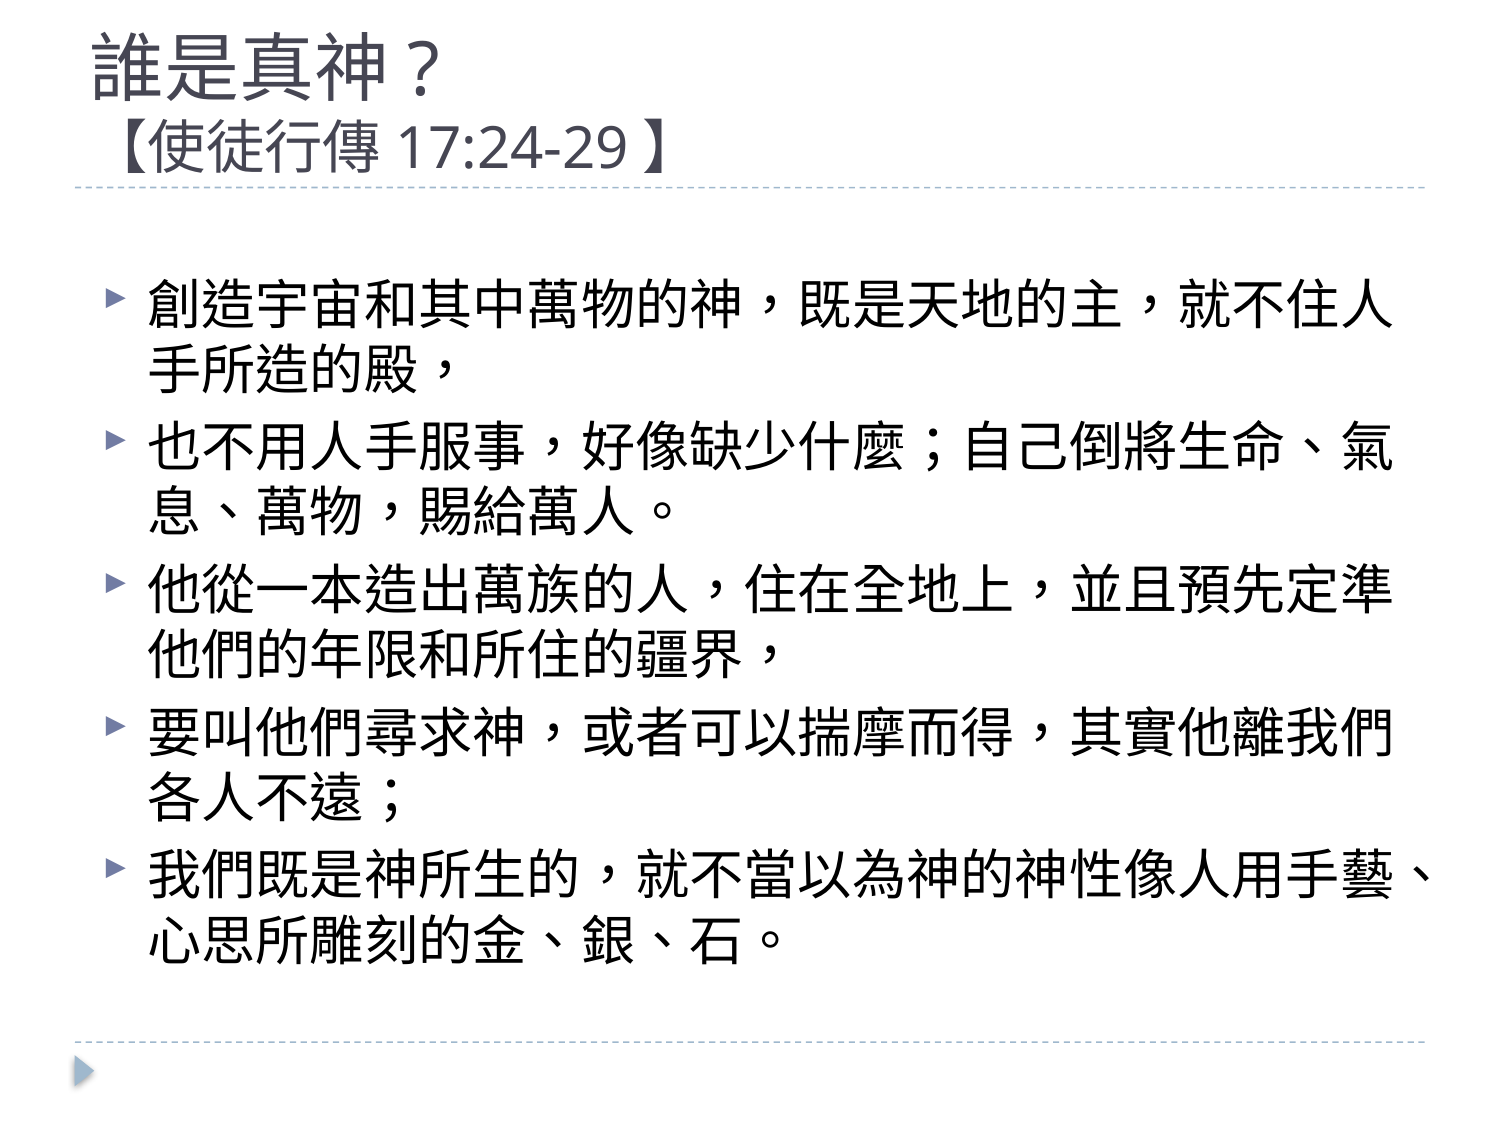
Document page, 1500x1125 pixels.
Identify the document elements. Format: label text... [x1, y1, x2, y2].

list 創造宇宙和其中萬物的神，既是天地的主，就不住人手所造的殿， 也不用人手服事，好像缺少什麼；自己倒將生命、氣息、萬物，賜給萬人。 他從一本造出萬族的人，住在全地上，並且預先定準他們的年限和所住的疆界， 要叫他們尋求神，或者可以揣摩而得，其實他離我們各人不遠； 我們既是神所生的，就不當以為神的神性像人用手藝、心思所雕刻的金、銀、石。 [87, 262, 1438, 1005]
title 誰是真神? 【使徒行傳17:24-29】 [75, 24, 1425, 188]
